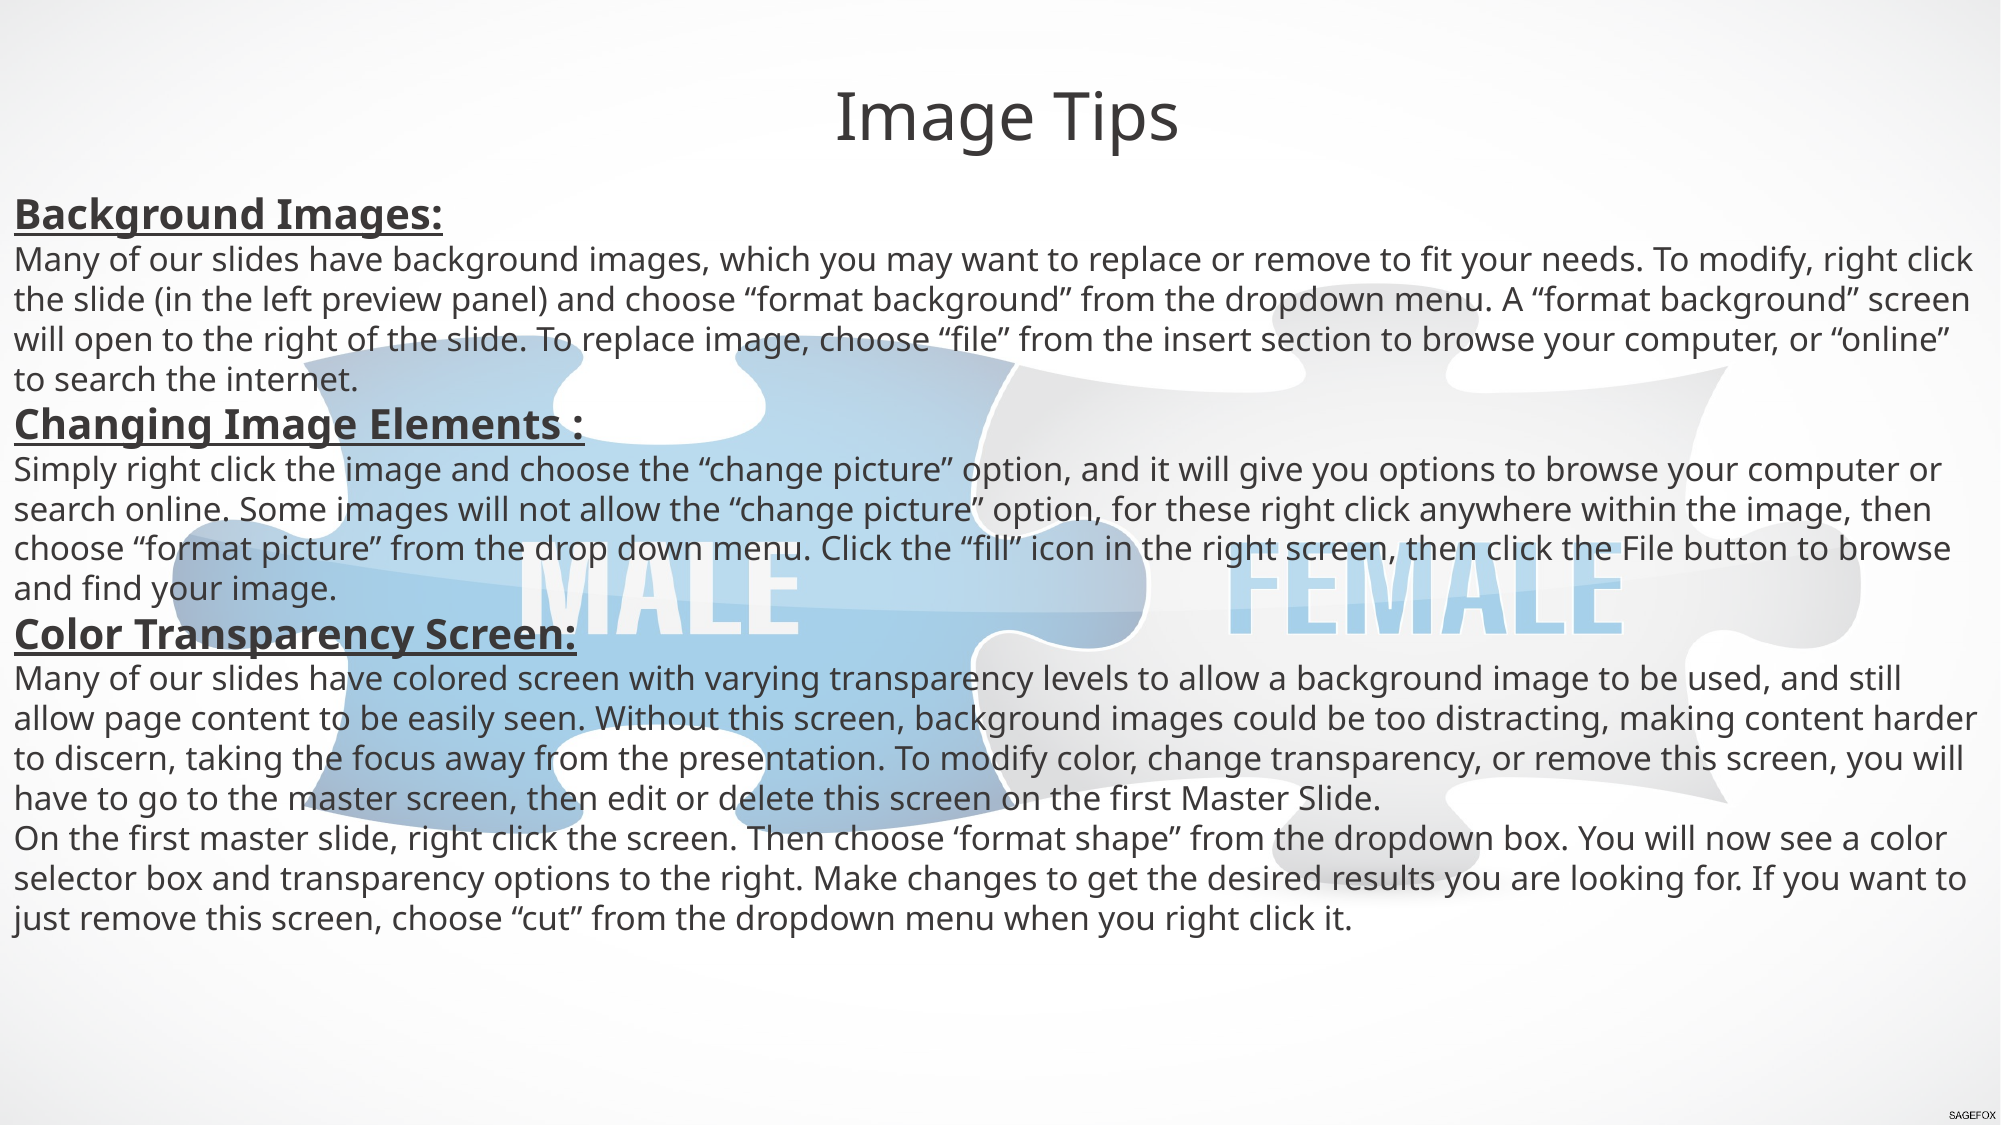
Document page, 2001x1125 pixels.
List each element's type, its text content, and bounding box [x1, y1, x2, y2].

title Image Tips [597, 59, 1420, 177]
text_box Background Images: Many of our slides have background images, which you may want to replace or remove to fit your needs. To modify, right click the slide (in the left preview panel) and choose “format background” from the dropdown menu. A “format background” screen will open to the right of the slide. To replace image, choose “file” from the insert section to browse your computer, or “online” to search the internet. Changing Image Elements : Simply right click the image and choose the “change picture” option, and it will give you options to browse your computer or search online. Some images will not allow the “change picture” option, for these right click anywhere within the image, then choose “format picture” from the drop down menu. Click the “fill” icon in the right screen, then click the File button to browse and find your image. Color Transparency Screen: Many of our slides have colored screen with varying transparency levels to allow a background image to be used, and still allow page content to be easily seen. Without this screen, background images could be too distracting, making content harder to discern, taking the focus away from the presentation. To modify color, change transparency, or remove this screen, you will have to go to the master screen, then edit or delete this screen on the first Master Slide. On the first master slide, right click the screen. Then choose ‘format shape” from the dropdown box. You will now see a color selector box and transparency options to the right. Make changes to get the desired results you are looking for. If you want to just remove this screen, choose “cut” from the dropdown menu when you right click it. [0, 0, 2000, 1125]
